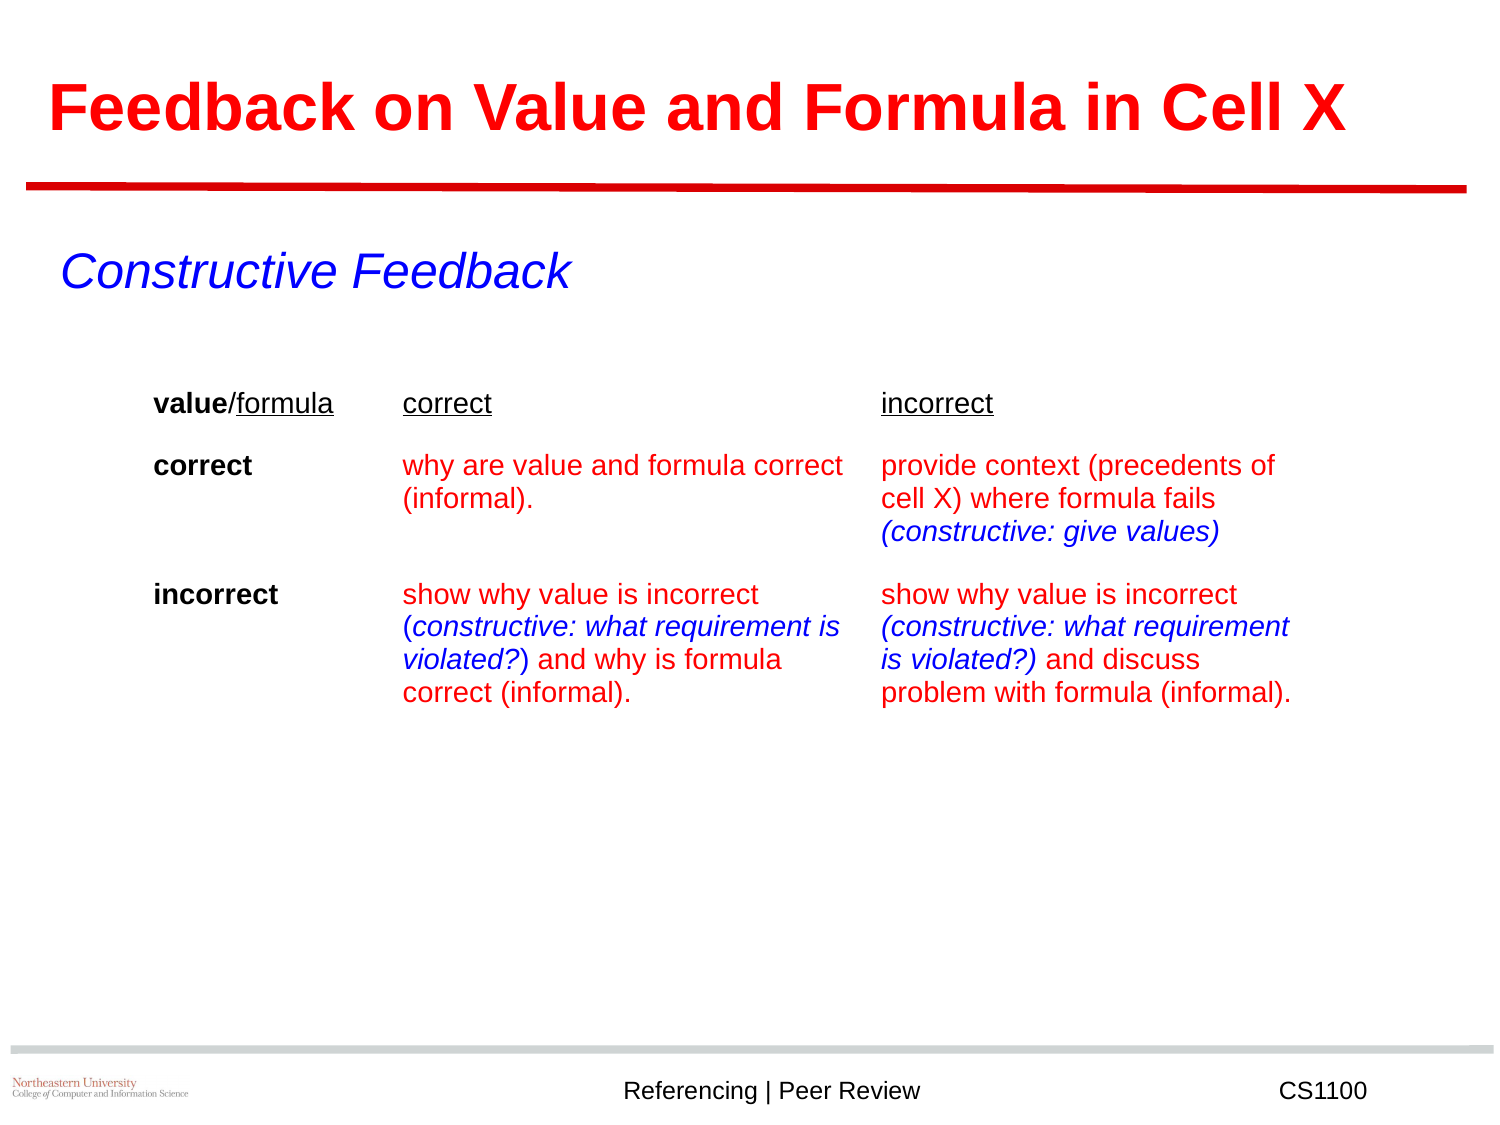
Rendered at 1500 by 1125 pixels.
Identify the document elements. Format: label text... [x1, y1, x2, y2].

picture [10, 1075, 190, 1101]
table_cell incorrect [138, 563, 388, 724]
table_header correct [388, 372, 866, 434]
table_cell show why value is incorrect (constructive: what requirement is violated?) and why is formula correct (informal). [388, 563, 866, 724]
table_cell provide context (precedents of cell X) where formula fails (constructive: give values) [866, 434, 1326, 563]
table_cell why are value and formula correct (informal). [388, 434, 866, 563]
table_header value/formula [138, 372, 388, 434]
table_cell correct [138, 434, 388, 563]
table_cell show why value is incorrect (constructive: what requirement is violated?) and discuss problem with formula (informal). [866, 563, 1326, 724]
table_header incorrect [866, 372, 1326, 434]
list Constructive Feedback [45, 223, 1443, 784]
title Feedback on Value and Formula in Cell X [33, 48, 1431, 143]
